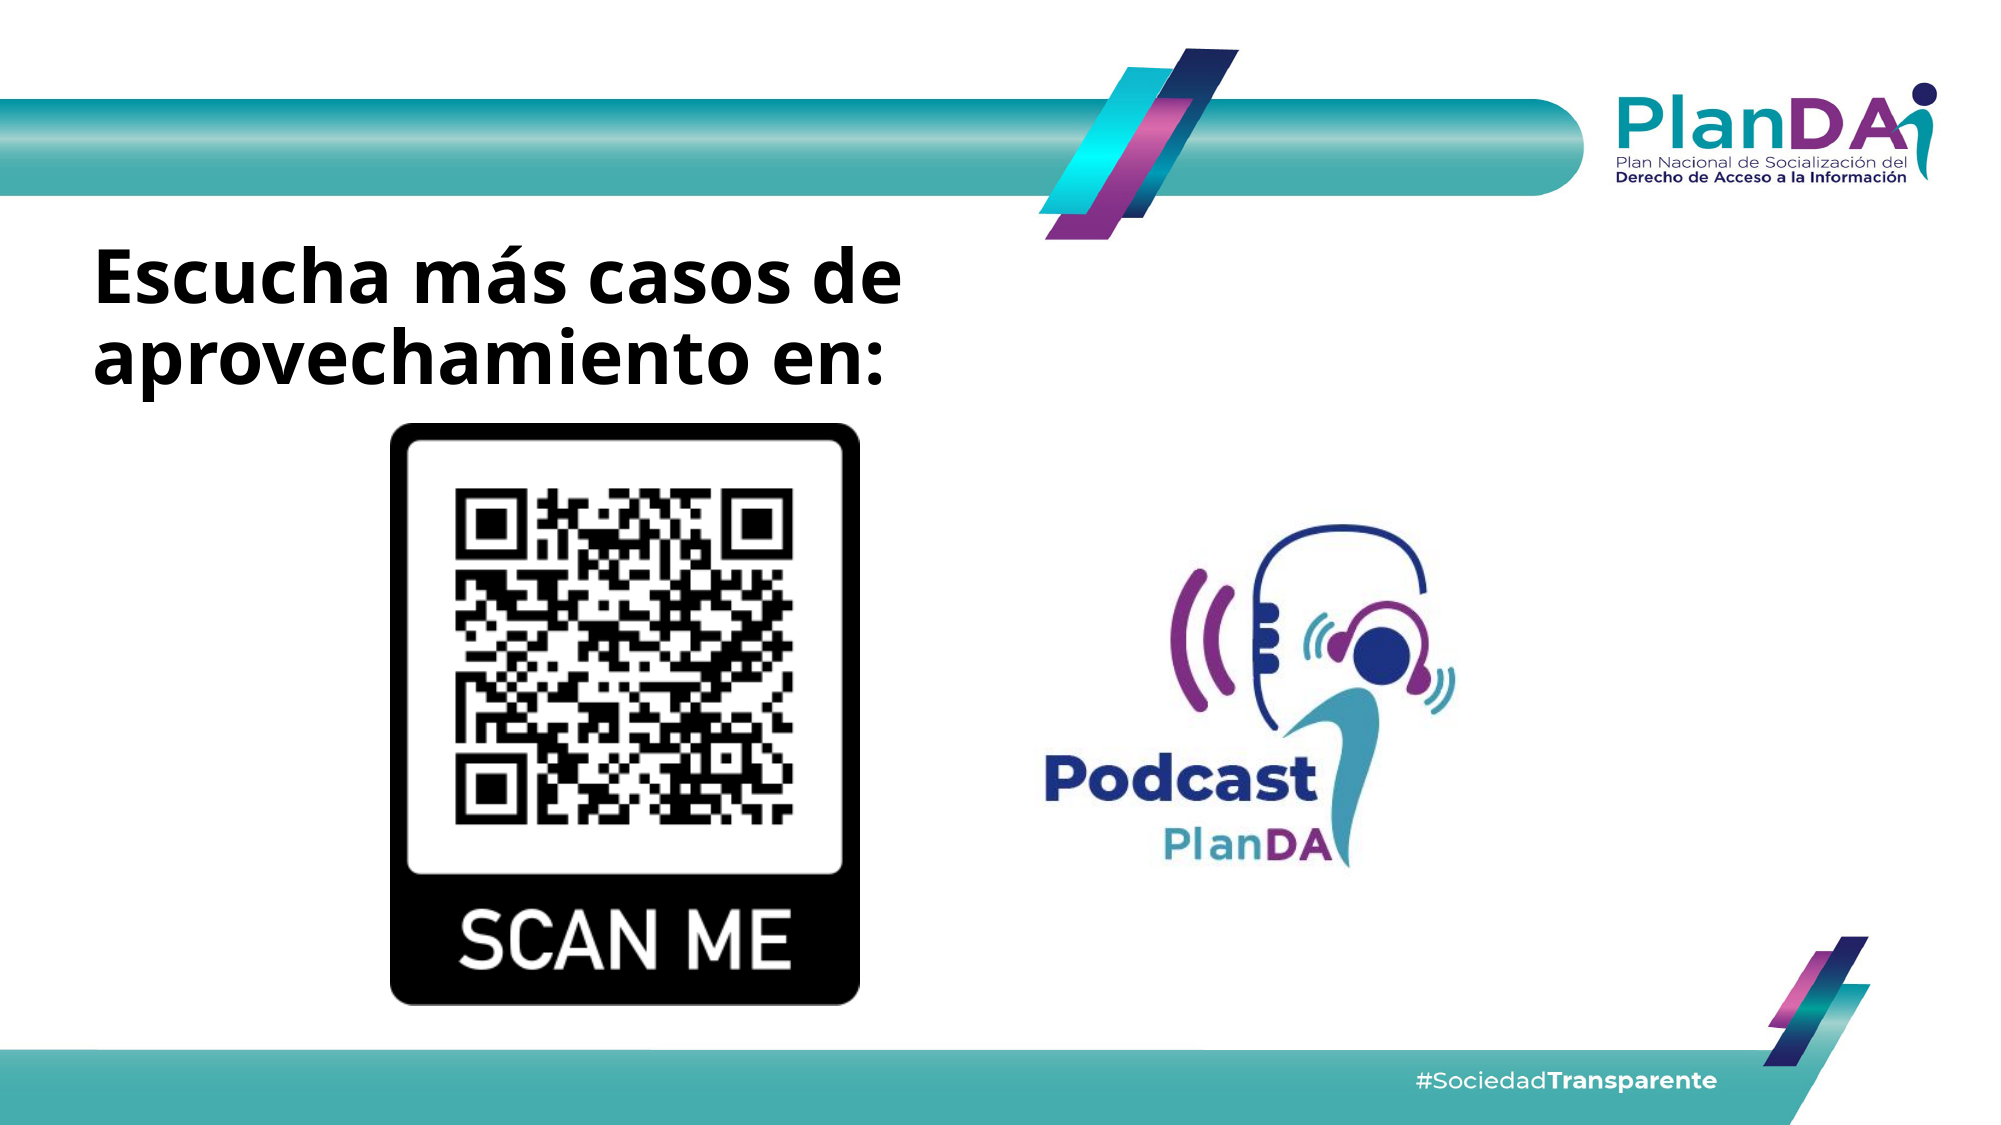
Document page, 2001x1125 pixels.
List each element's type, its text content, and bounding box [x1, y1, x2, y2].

picture [0, 0, 2001, 1125]
title Escucha más casos de aprovechamiento en: [77, 217, 1458, 424]
